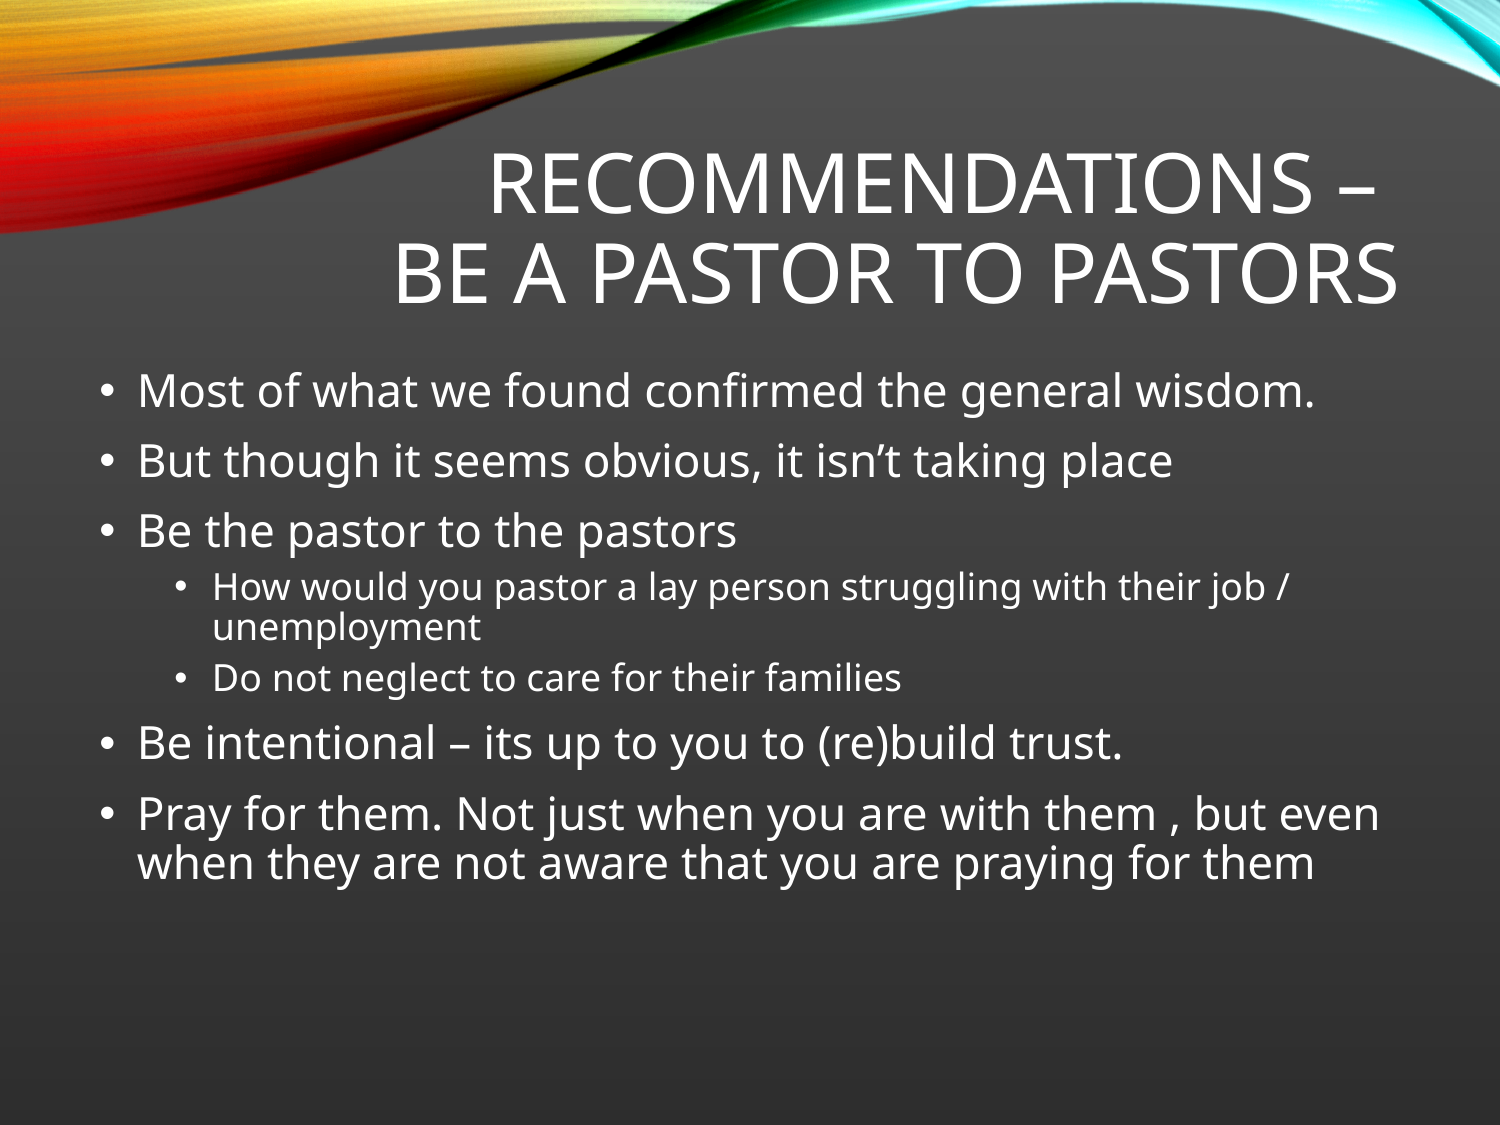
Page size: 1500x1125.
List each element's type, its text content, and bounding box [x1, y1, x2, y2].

list Most of what we found confirmed the general wisdom. But though it seems obvious, it isn’t taking place Be the pastor to the pastors How would you pastor a lay person struggling with their job / unemployment Do not neglect to care for their families Be intentional – its up to you to (re)build trust. Pray for them. Not just when you are with them , but even when they are not aware that you are praying for them [84, 360, 1416, 1021]
title Recommendations – Be a Pastor to Pastors [356, 125, 1416, 338]
picture [0, 0, 1500, 237]
